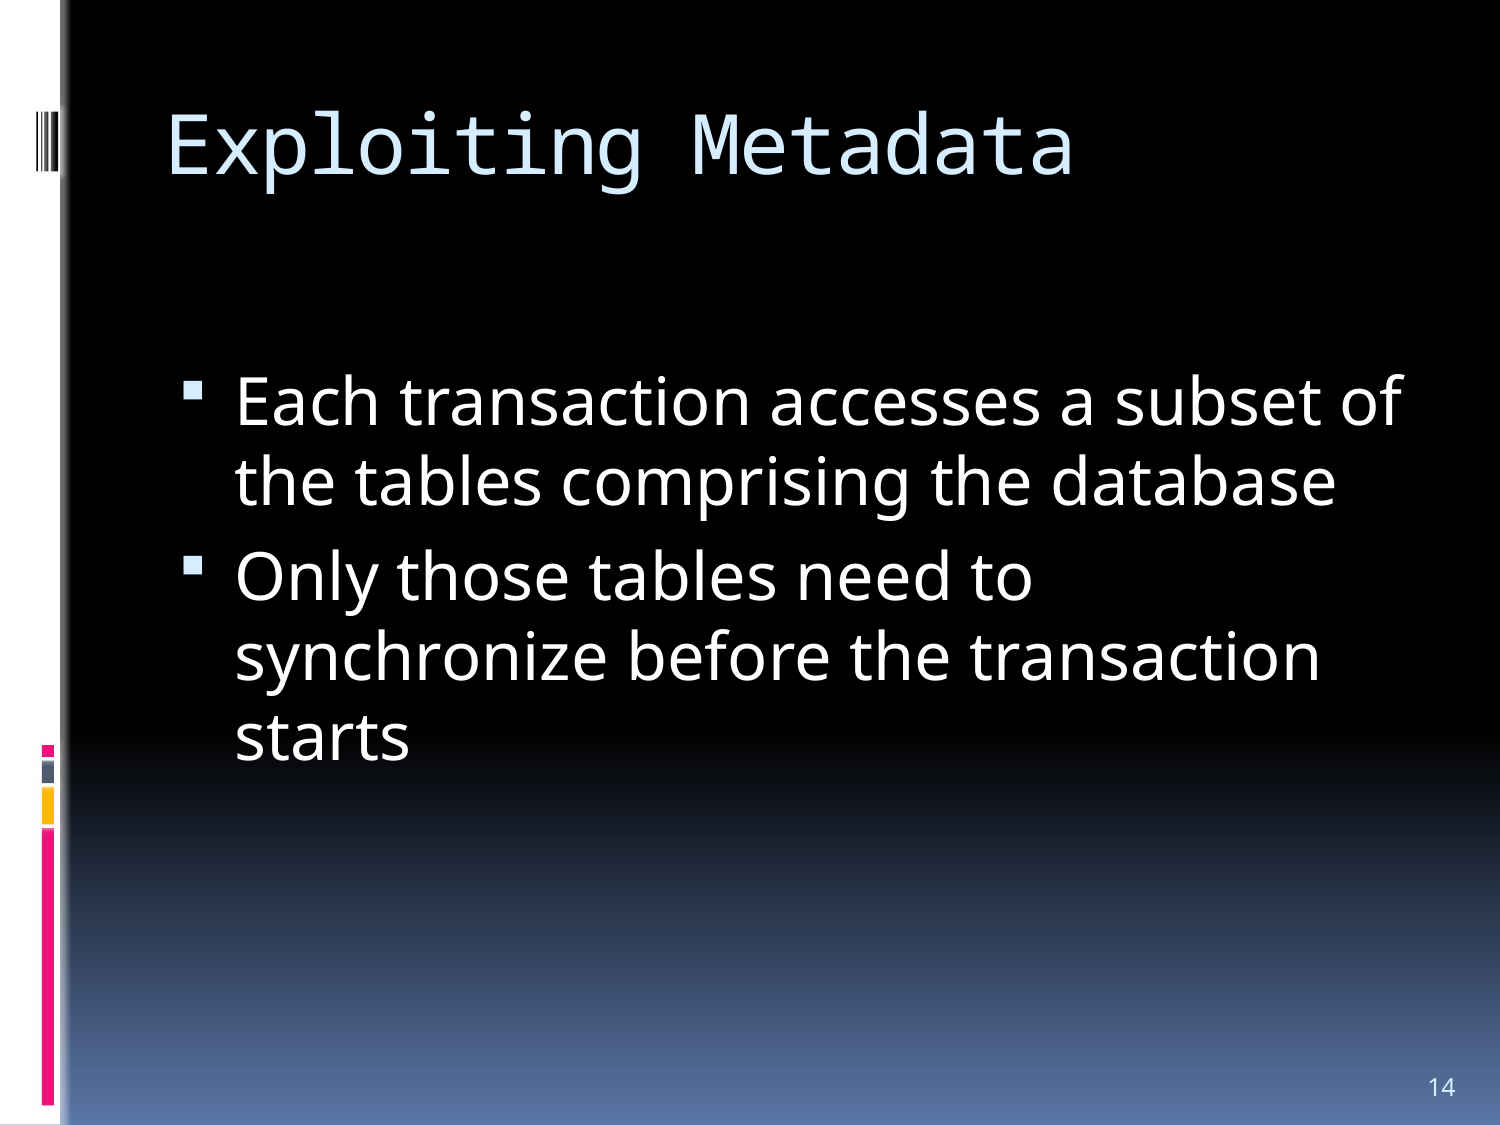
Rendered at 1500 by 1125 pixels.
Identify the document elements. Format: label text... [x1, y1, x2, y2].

slide_number 14 [1412, 1052, 1488, 1113]
list Each transaction accesses a subset of the tables comprising the database Only those tables need to synchronize before the transaction starts [152, 351, 1428, 1032]
title Exploiting Metadata [150, 83, 1425, 234]
